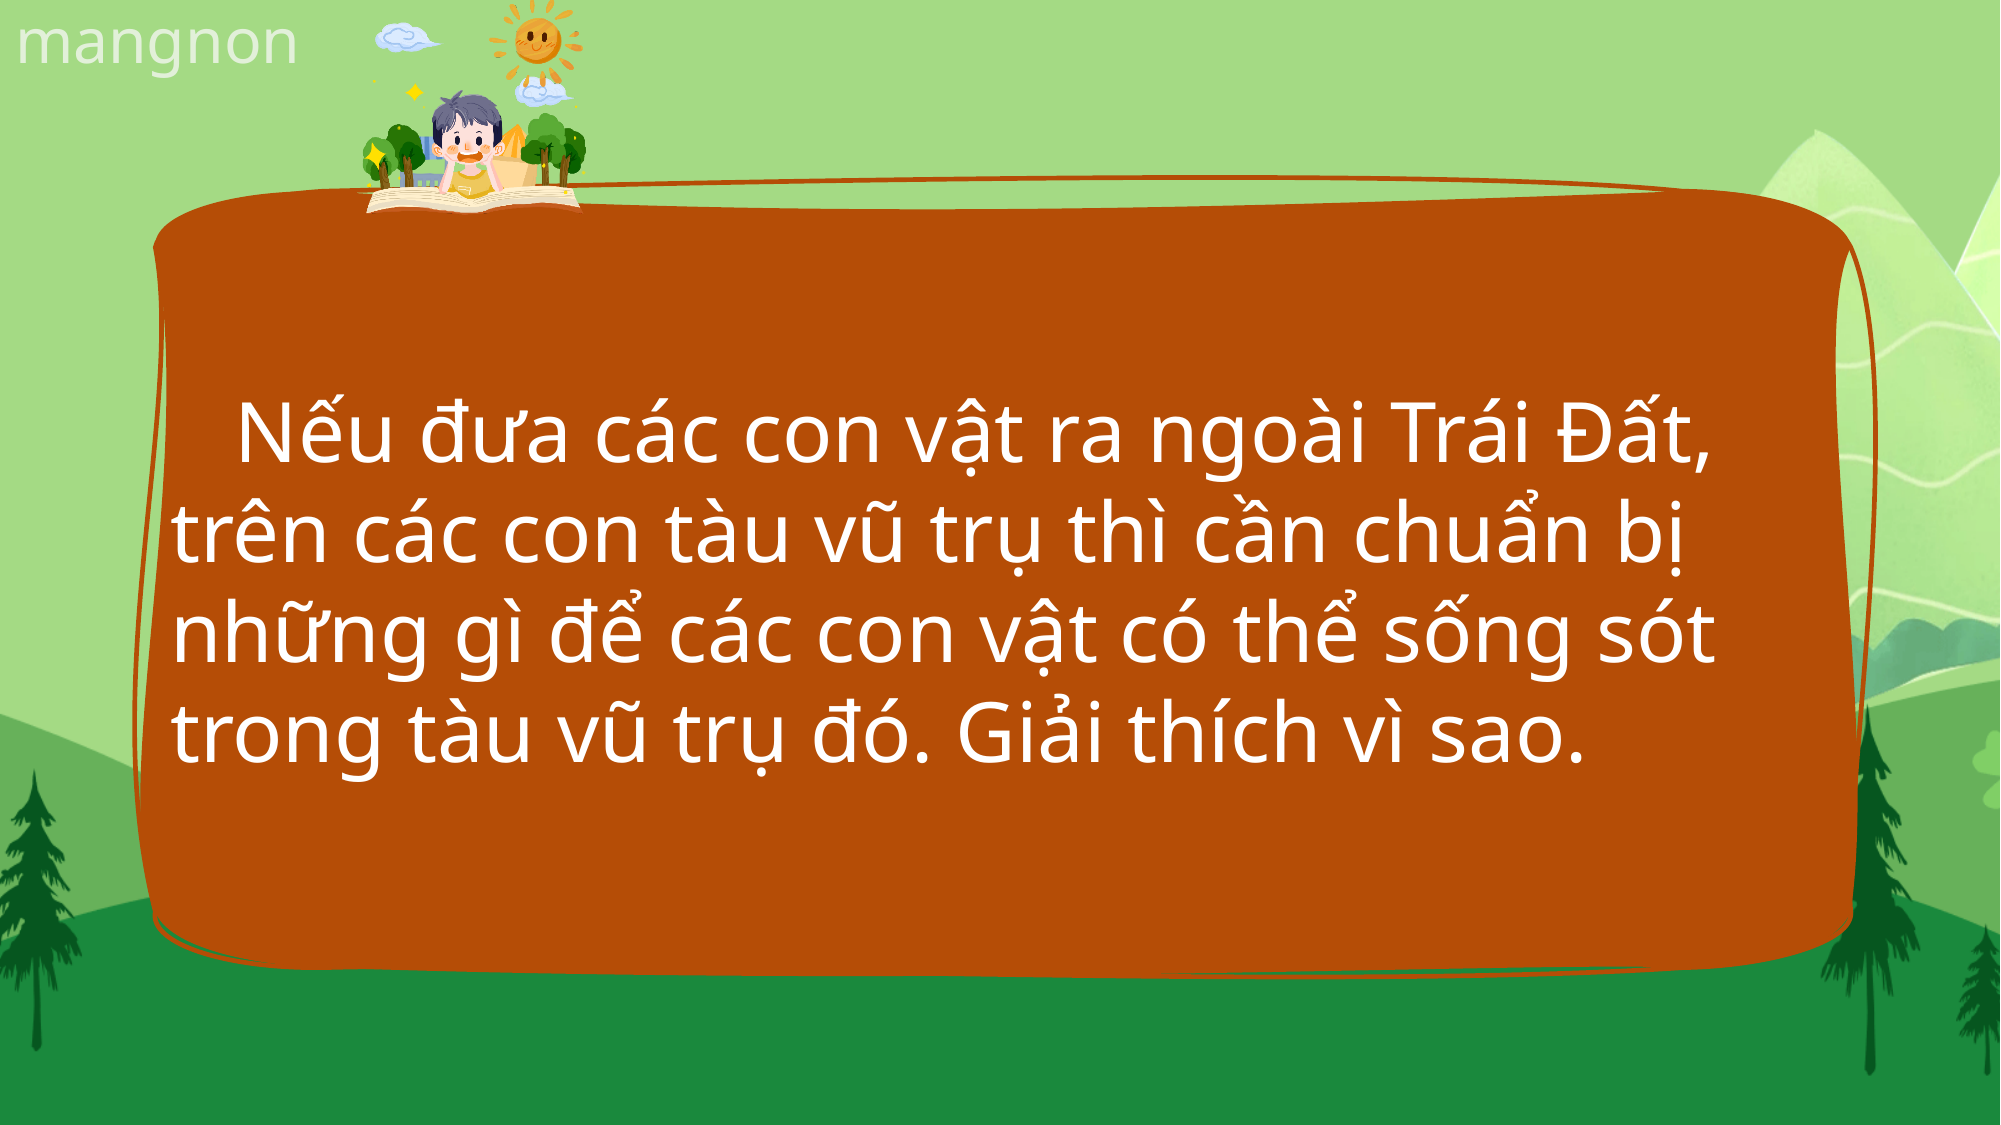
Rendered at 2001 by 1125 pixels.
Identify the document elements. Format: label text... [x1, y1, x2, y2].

picture [0, 0, 2000, 1125]
text_box Nếu đưa các con vật ra ngoài Trái Đất, trên các con tàu vũ trụ thì cần chuẩn bị những gì để các con vật có thể sống sót trong tàu vũ trụ đó. Giải thích vì sao. [133, 176, 1877, 979]
